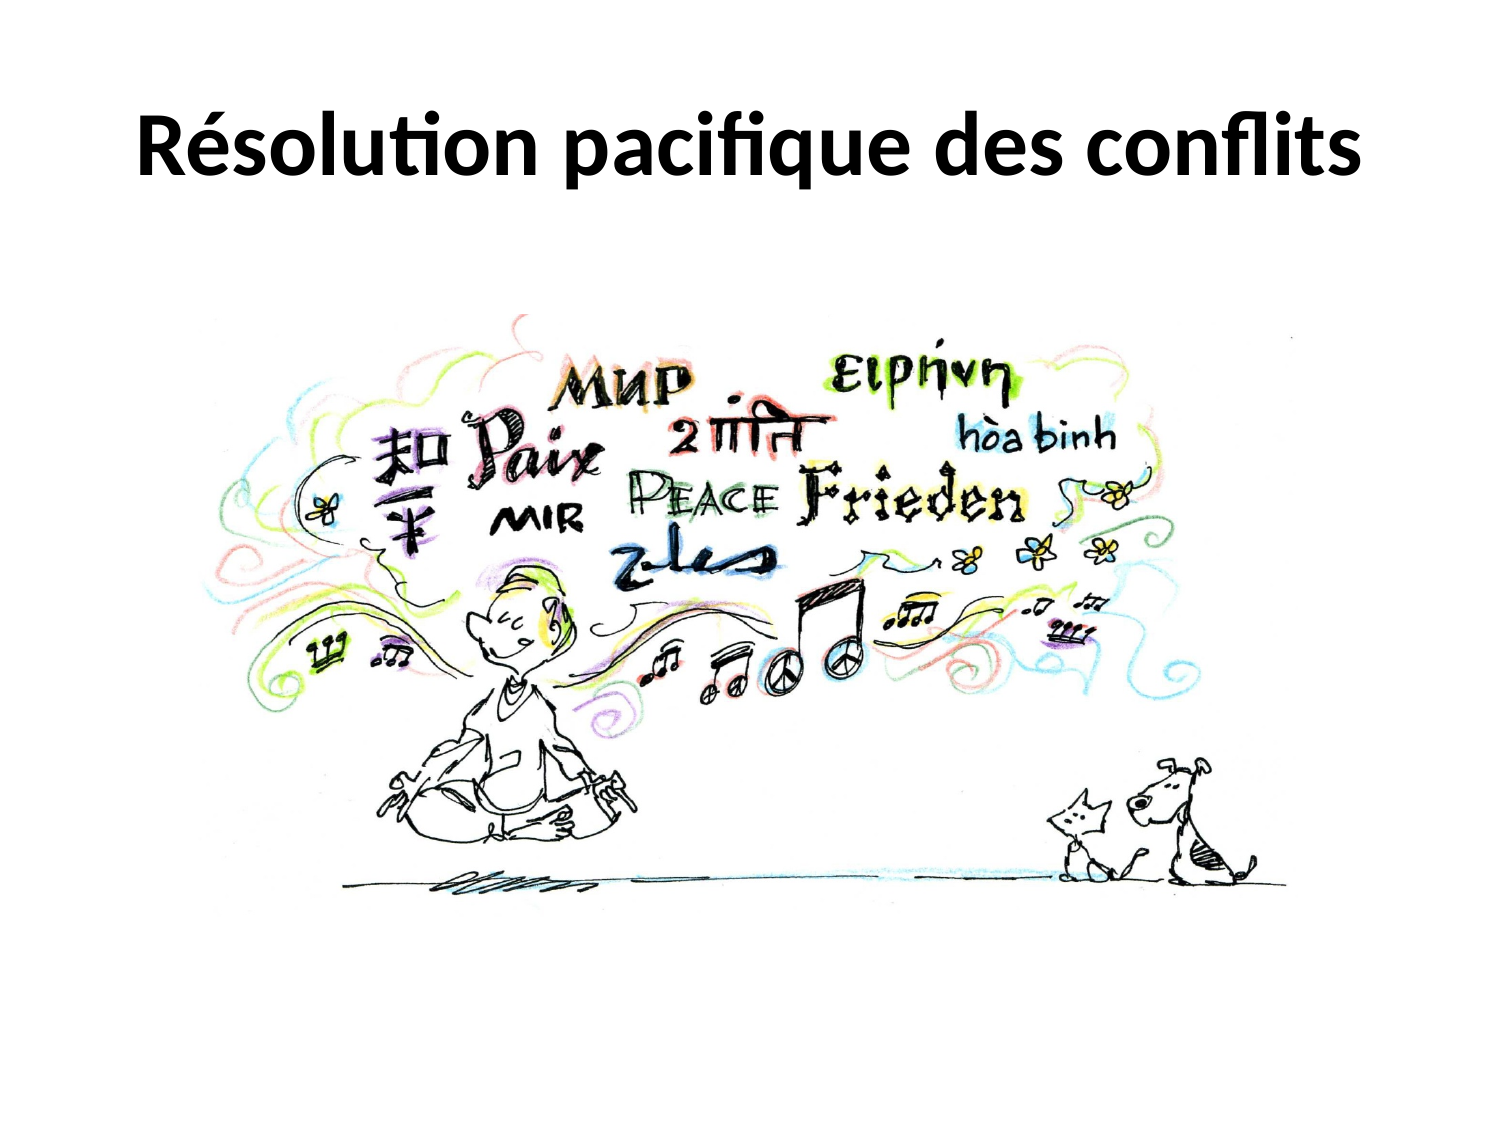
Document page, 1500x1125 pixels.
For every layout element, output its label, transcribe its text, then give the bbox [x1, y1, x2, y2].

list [194, 314, 1298, 917]
title Résolution pacifique des conflits [75, 45, 1425, 233]
